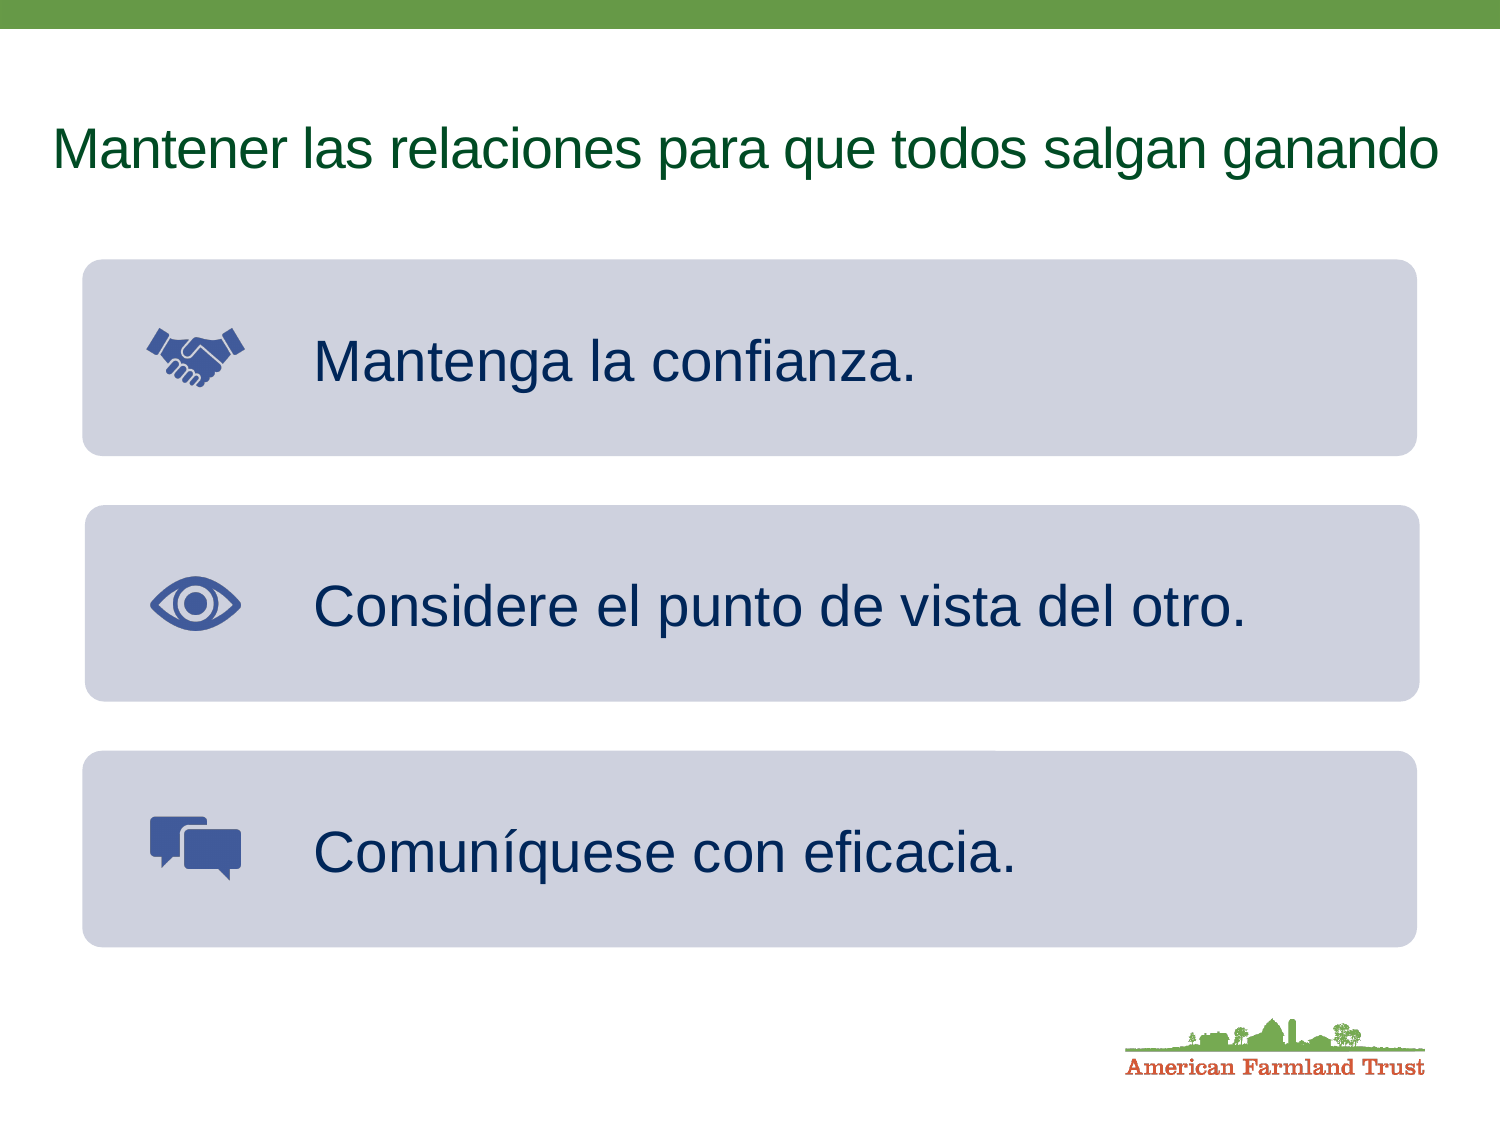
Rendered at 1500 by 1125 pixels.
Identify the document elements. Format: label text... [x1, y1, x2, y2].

picture [1125, 1018, 1425, 1075]
title Mantener las relaciones para que todos salgan ganando [38, 68, 1455, 223]
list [90, 258, 1426, 949]
